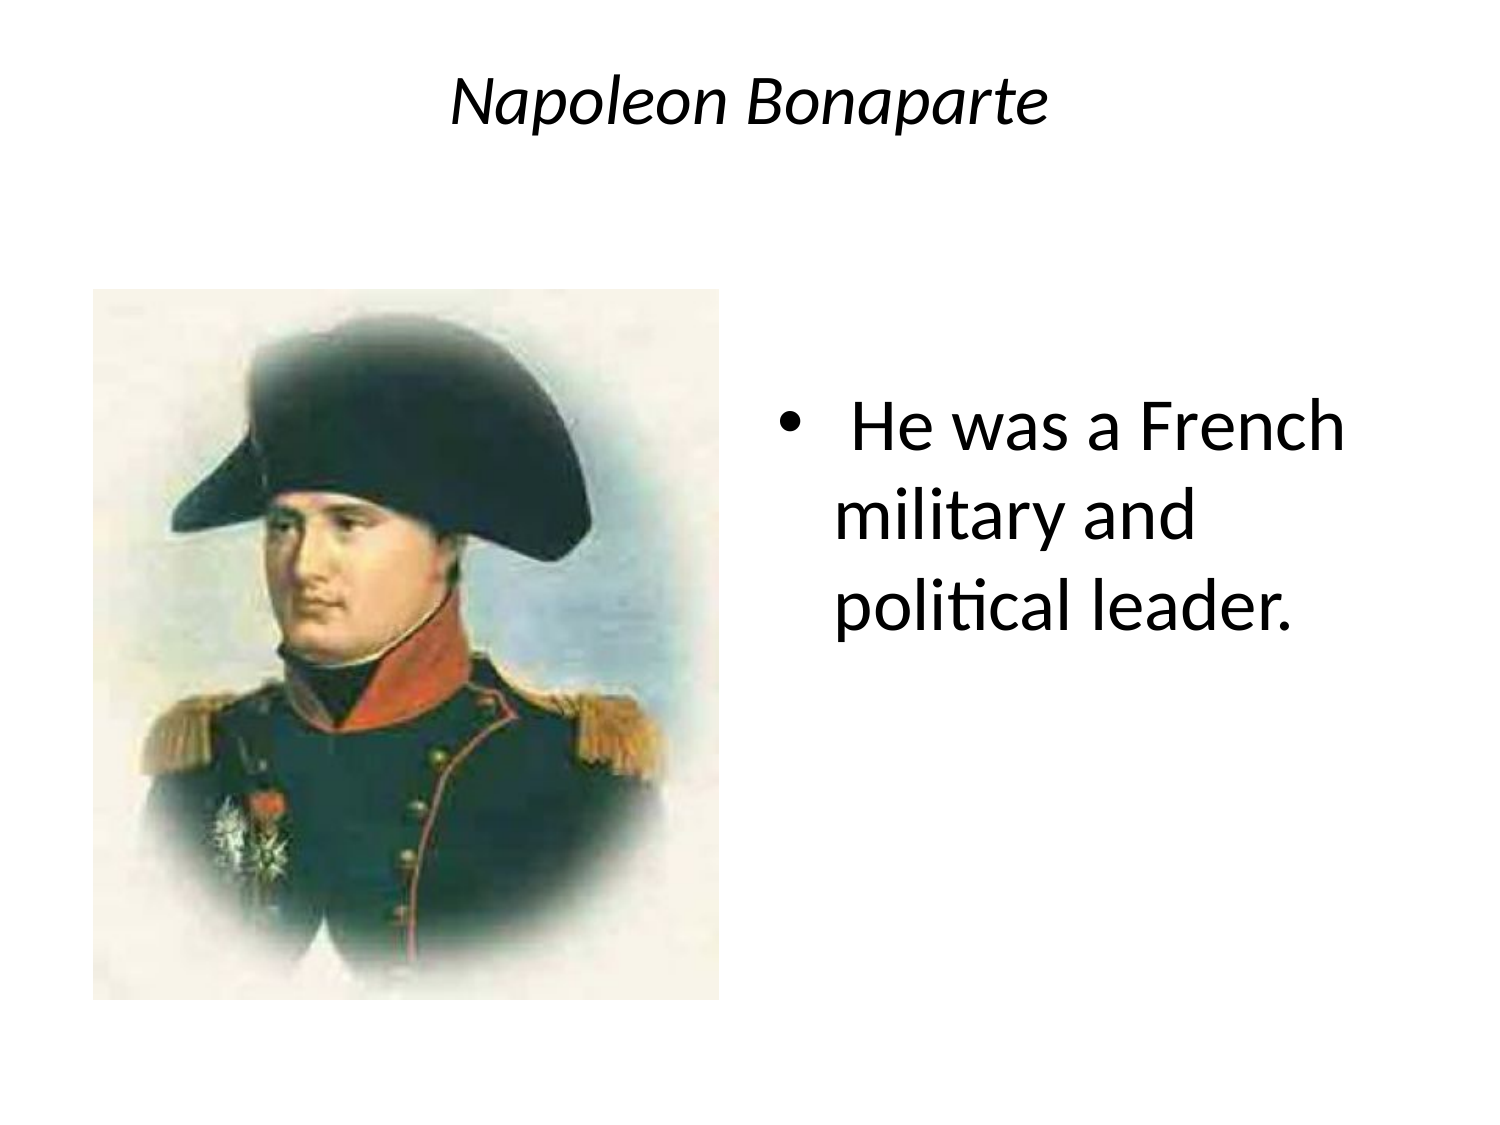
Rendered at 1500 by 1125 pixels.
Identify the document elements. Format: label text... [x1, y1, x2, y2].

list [93, 289, 719, 1001]
title Napoleon Bonaparte [75, 45, 1425, 233]
list He was a French military and political leader. [762, 262, 1425, 1005]
